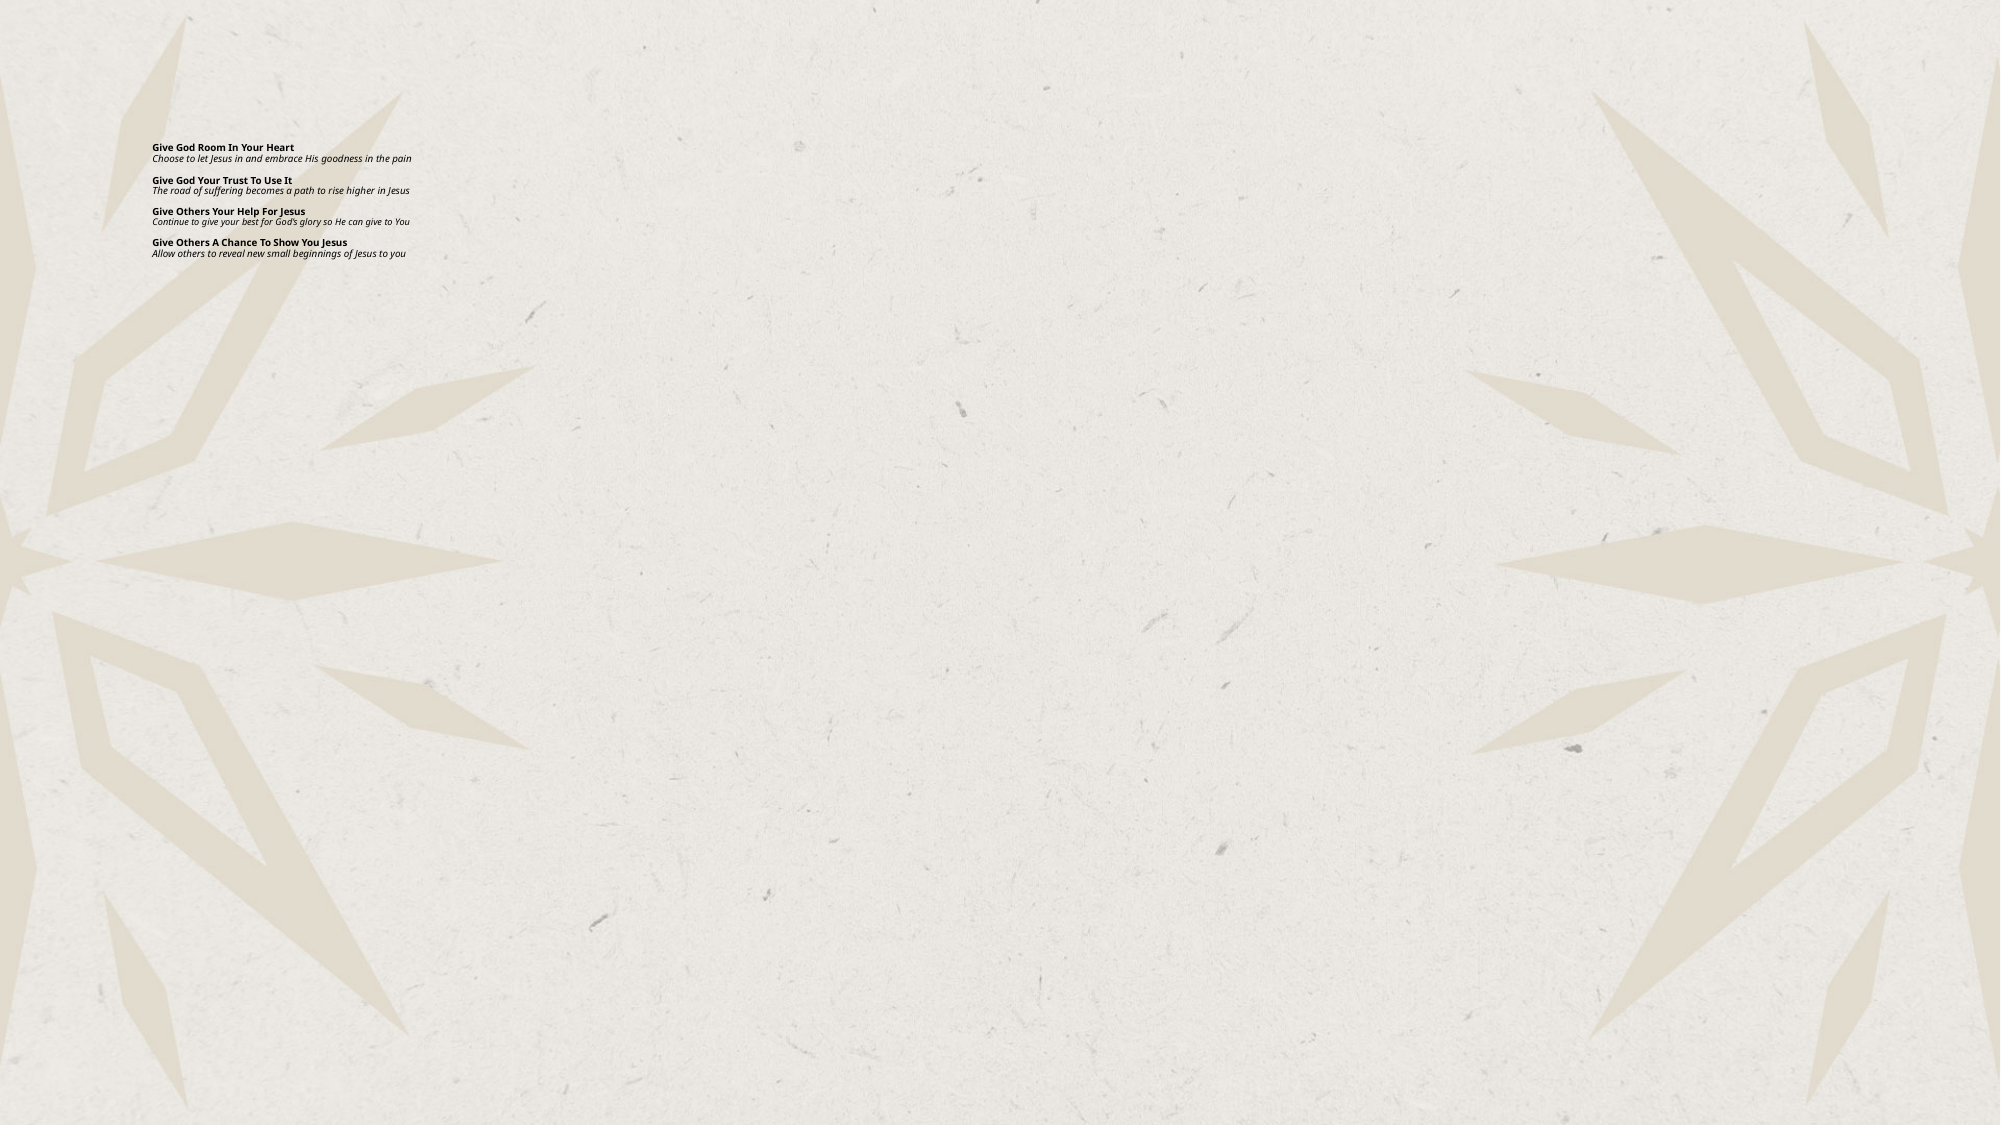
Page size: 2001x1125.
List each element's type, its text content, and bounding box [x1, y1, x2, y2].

picture [0, 0, 2001, 1125]
title Give God Room In Your Heart Choose to let Jesus in and embrace His goodness in the pain Give God Your Trust To Use It The road of suffering becomes a path to rise higher in Jesus Give Others Your Help For Jesus Continue to give your best for God’s glory so He can give to You Give Others A Chance To Show You Jesus Allow others to reveal new small beginnings of Jesus to you [137, 135, 1933, 353]
